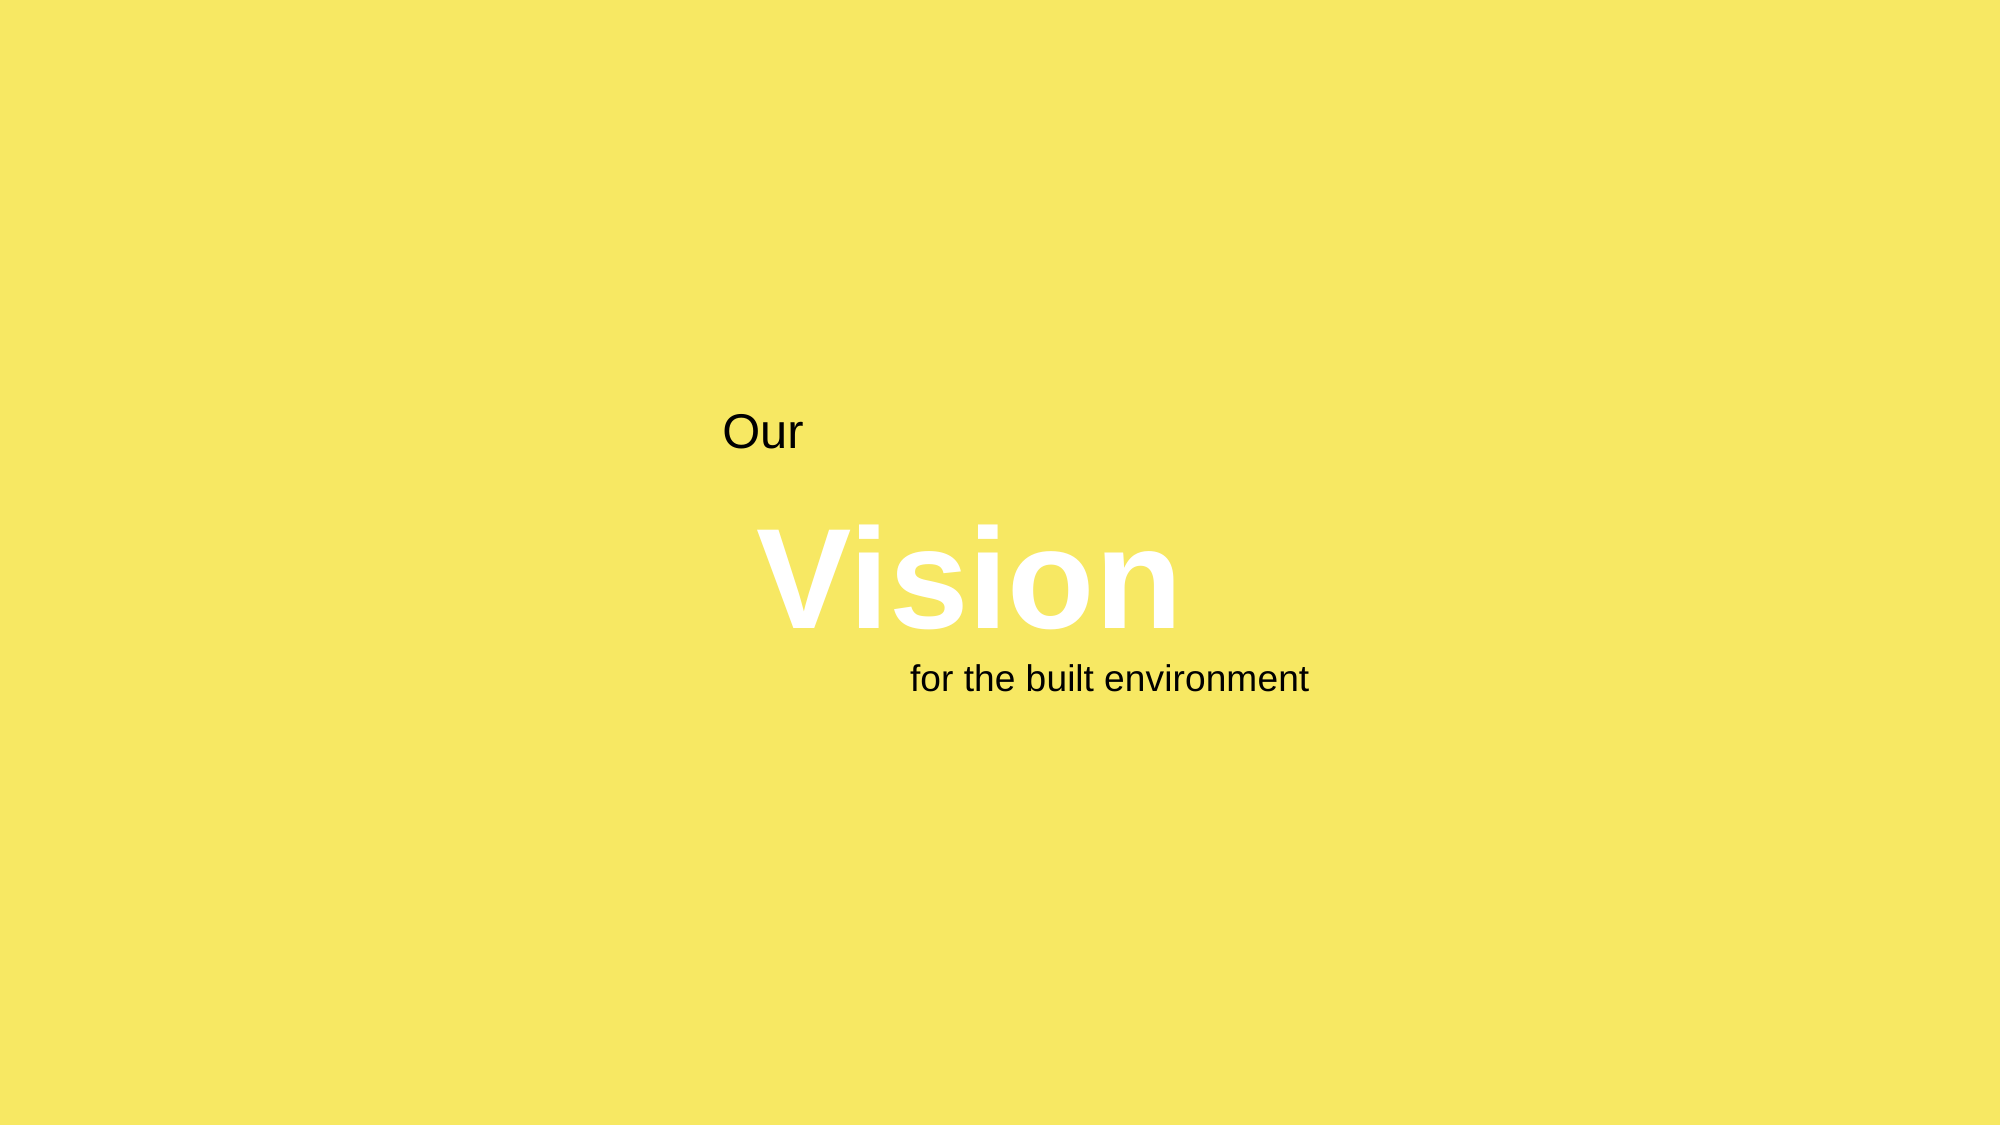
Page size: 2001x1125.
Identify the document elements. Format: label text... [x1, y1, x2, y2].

text_box Our [469, 357, 1049, 589]
text_box Vision for the built environment [302, 442, 1635, 819]
text_box [0, 0, 2000, 1125]
